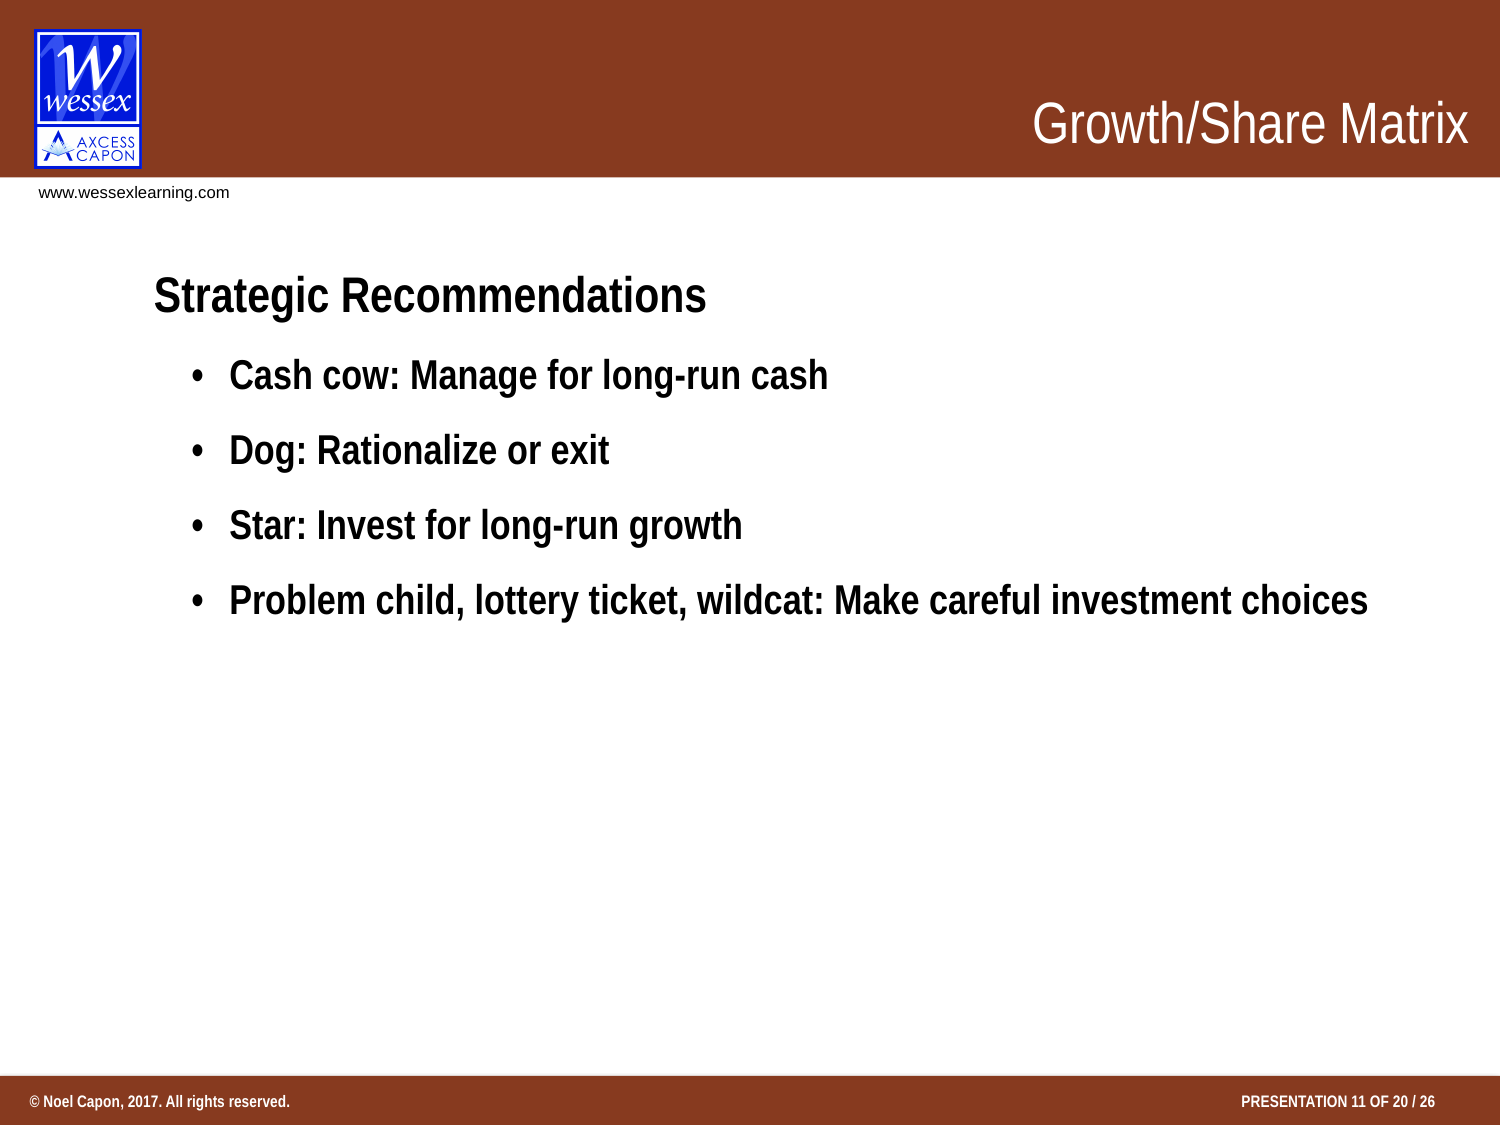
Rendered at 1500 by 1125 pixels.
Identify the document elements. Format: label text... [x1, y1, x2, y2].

text_box Strategic Recommendations • Cash cow: Manage for long-run cash • Dog: Rationalize or exit • Star: Invest for long-run growth • Problem child, lottery ticket, wildcat: Make careful investment choices [153, 262, 1462, 623]
text_box Growth/Share Matrix [0, 0, 1500, 178]
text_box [34, 28, 232, 203]
